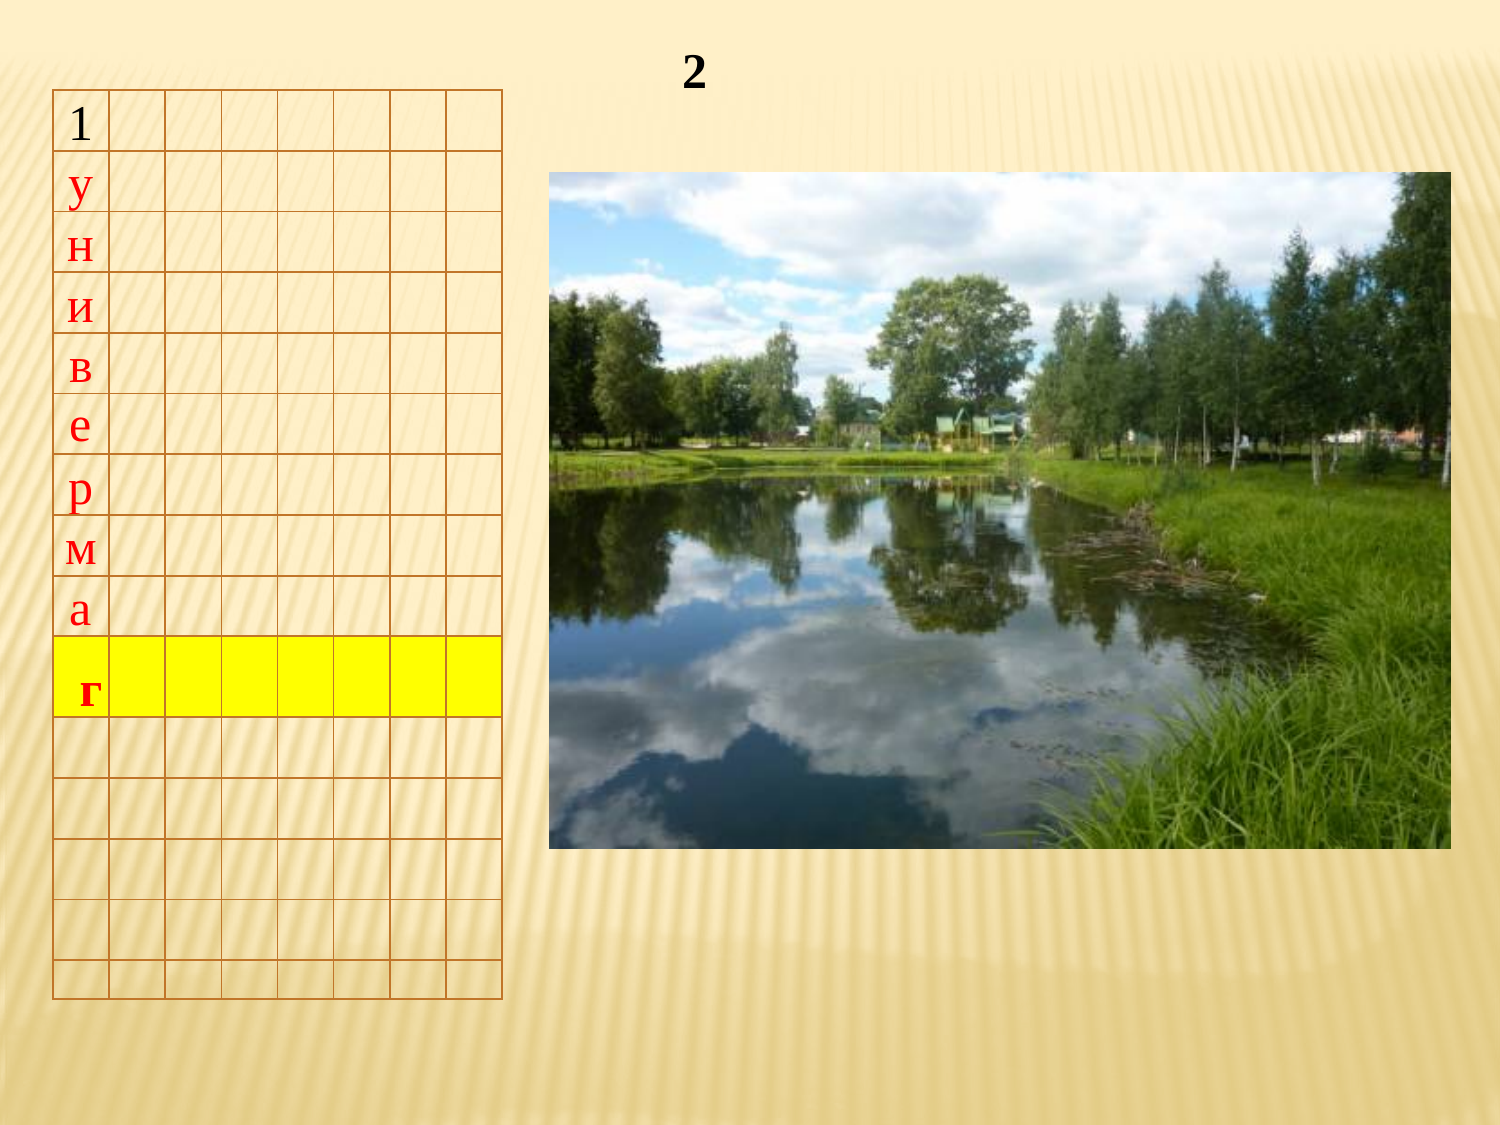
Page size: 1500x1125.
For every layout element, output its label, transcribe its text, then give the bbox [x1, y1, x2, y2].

table_cell [222, 273, 277, 332]
table_cell [447, 455, 501, 514]
table_cell [391, 577, 445, 635]
table_cell е [54, 394, 108, 453]
table_cell [110, 334, 164, 393]
table_cell [334, 577, 389, 635]
table_header [391, 91, 445, 150]
table_header [222, 91, 277, 150]
table_cell [278, 961, 333, 998]
table_cell у [54, 152, 108, 211]
table_cell [391, 840, 445, 899]
table_cell [222, 152, 277, 211]
table_cell [54, 840, 108, 899]
table_cell [447, 273, 501, 332]
table_cell [334, 273, 389, 332]
table_cell [334, 212, 389, 271]
table_cell [391, 961, 445, 998]
table_header [278, 91, 333, 150]
table_cell [54, 900, 108, 959]
table_cell [278, 516, 333, 575]
table_cell [110, 516, 164, 575]
table_cell [166, 212, 221, 271]
table_cell [447, 516, 501, 575]
table_cell [54, 961, 108, 998]
table_cell [166, 273, 221, 332]
table_cell [334, 334, 389, 393]
table_cell [166, 394, 221, 453]
table_cell [278, 152, 333, 211]
table_cell [391, 718, 445, 777]
table_cell [278, 577, 333, 635]
table_cell [110, 779, 164, 838]
table_cell [110, 394, 164, 453]
table_cell [110, 212, 164, 271]
table_cell [222, 637, 277, 716]
table_cell [391, 455, 445, 514]
table_cell [278, 273, 333, 332]
table_cell [222, 900, 277, 959]
table_cell [166, 637, 221, 716]
table_cell [166, 718, 221, 777]
table_cell [222, 840, 277, 899]
table_cell [334, 961, 389, 998]
table_cell [447, 394, 501, 453]
table_cell [54, 718, 108, 777]
table_header [447, 91, 501, 150]
table_cell г [54, 637, 108, 716]
table_cell [222, 455, 277, 514]
table_cell [278, 779, 333, 838]
table_cell [447, 637, 501, 716]
table_cell [391, 334, 445, 393]
table_cell [110, 273, 164, 332]
table_cell [166, 840, 221, 899]
table_cell [447, 900, 501, 959]
table_cell [447, 577, 501, 635]
table_cell [391, 394, 445, 453]
table_cell [334, 840, 389, 899]
table_cell [391, 152, 445, 211]
table_cell [166, 334, 221, 393]
table_cell а [54, 577, 108, 635]
table_cell [278, 840, 333, 899]
table_cell в [54, 334, 108, 393]
table_cell [222, 718, 277, 777]
table_cell [110, 900, 164, 959]
table_cell [166, 577, 221, 635]
table_cell [166, 779, 221, 838]
table_cell [334, 718, 389, 777]
table_cell [278, 718, 333, 777]
table_cell [447, 334, 501, 393]
table_cell [447, 779, 501, 838]
table_cell [166, 961, 221, 998]
table_cell [278, 455, 333, 514]
table_cell [334, 516, 389, 575]
picture [548, 172, 1452, 850]
table_header [334, 91, 389, 150]
table_cell [278, 637, 333, 716]
table_cell [334, 152, 389, 211]
table_cell [334, 637, 389, 716]
table_cell [54, 779, 108, 838]
table_cell [222, 334, 277, 393]
table_cell [447, 212, 501, 271]
table_cell [278, 212, 333, 271]
table_cell м [54, 516, 108, 575]
table_cell [222, 212, 277, 271]
table_cell [222, 577, 277, 635]
table_cell [391, 273, 445, 332]
table_cell [391, 779, 445, 838]
table_cell [166, 152, 221, 211]
table_cell н [54, 212, 108, 271]
table_cell [334, 900, 389, 959]
table_cell [447, 718, 501, 777]
table_header [110, 91, 164, 150]
table_cell [166, 516, 221, 575]
table_cell [166, 455, 221, 514]
text_box 2 [667, 30, 727, 106]
table_cell [110, 455, 164, 514]
table_header [166, 91, 221, 150]
table_cell р [54, 455, 108, 514]
table_cell [110, 718, 164, 777]
table_cell [391, 212, 445, 271]
table_cell [222, 961, 277, 998]
table_cell [278, 334, 333, 393]
table_cell [110, 961, 164, 998]
table_cell [166, 900, 221, 959]
table_cell [110, 152, 164, 211]
table_cell [110, 637, 164, 716]
table_cell и [535, 167, 1465, 871]
table_cell [391, 637, 445, 716]
table_cell [447, 840, 501, 899]
table_cell [278, 394, 333, 453]
table_cell [222, 394, 277, 453]
table_cell [391, 516, 445, 575]
table_cell [110, 577, 164, 635]
table_cell [447, 152, 501, 211]
table_cell [278, 900, 333, 959]
table_cell [222, 516, 277, 575]
table_header 1 [54, 91, 108, 150]
table_cell [447, 961, 501, 998]
table_cell [334, 394, 389, 453]
table_cell [222, 779, 277, 838]
table_cell [334, 455, 389, 514]
table_cell [110, 840, 164, 899]
table_cell [334, 779, 389, 838]
table_cell [391, 900, 445, 959]
table_cell и [54, 273, 108, 332]
